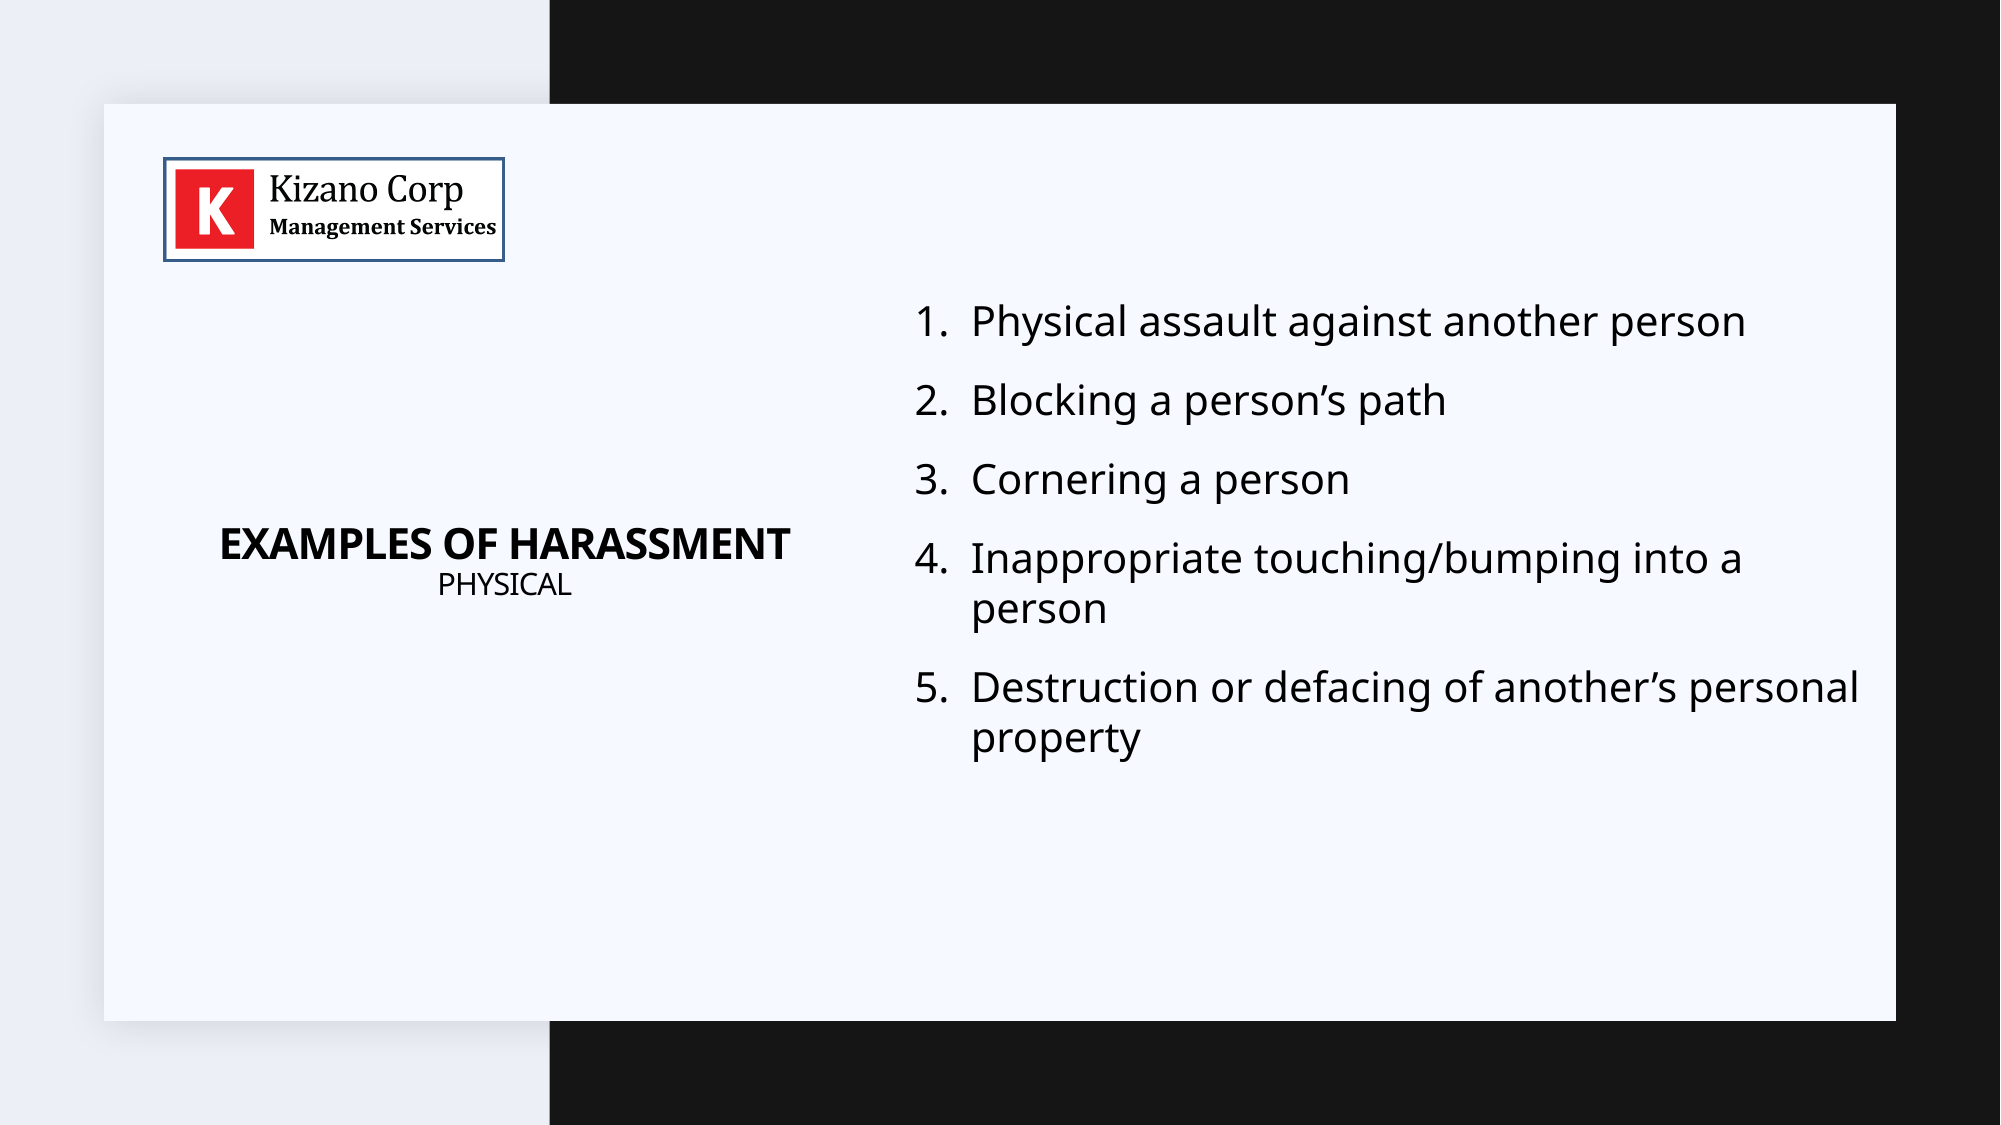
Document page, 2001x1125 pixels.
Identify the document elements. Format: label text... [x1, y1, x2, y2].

list Physical assault against another person Blocking a person’s path Cornering a person Inappropriate touching/bumping into a person Destruction or defacing of another’s personal property [914, 103, 1873, 1021]
title Examples of harassment physical [104, 514, 906, 611]
picture [162, 156, 506, 262]
